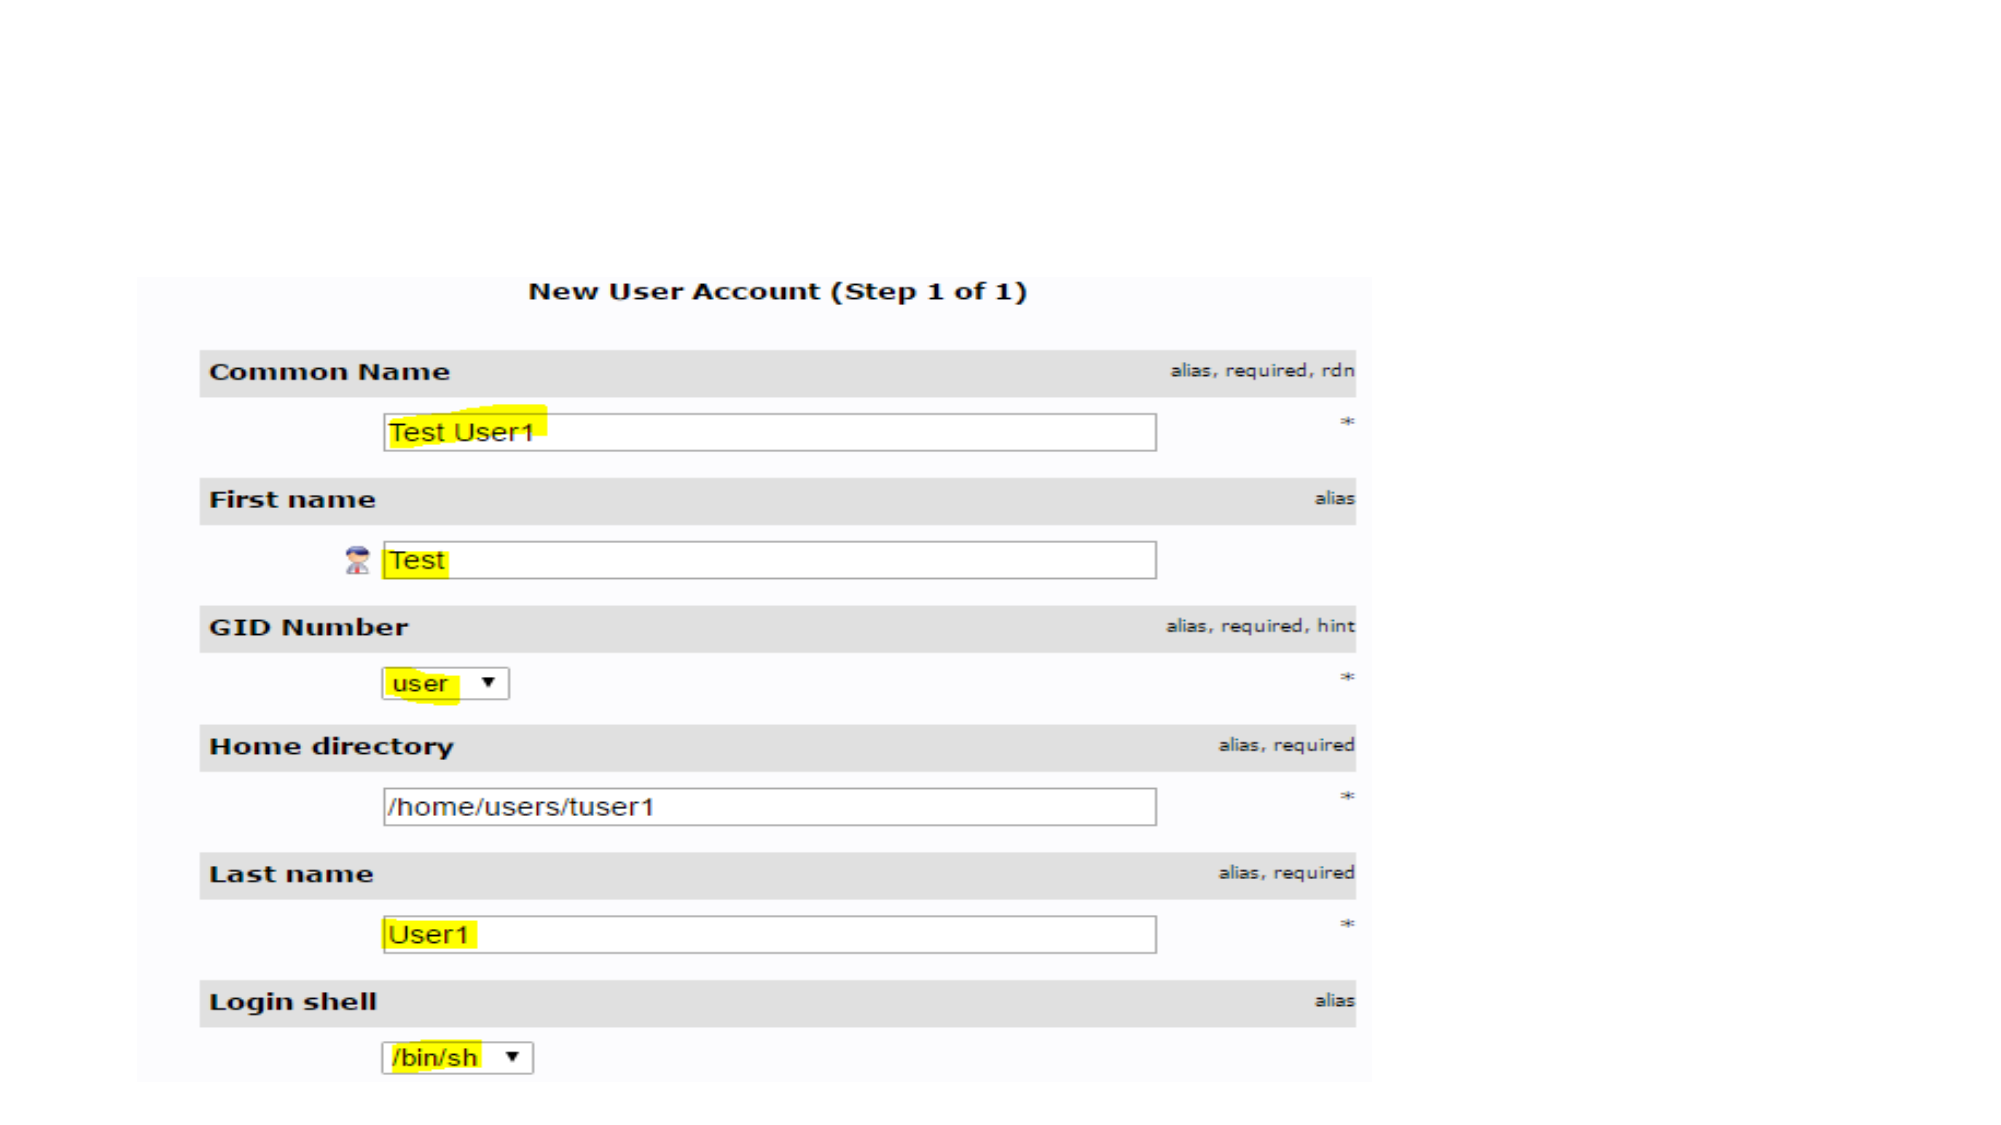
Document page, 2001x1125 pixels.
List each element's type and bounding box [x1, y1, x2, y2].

list [137, 277, 1372, 1082]
